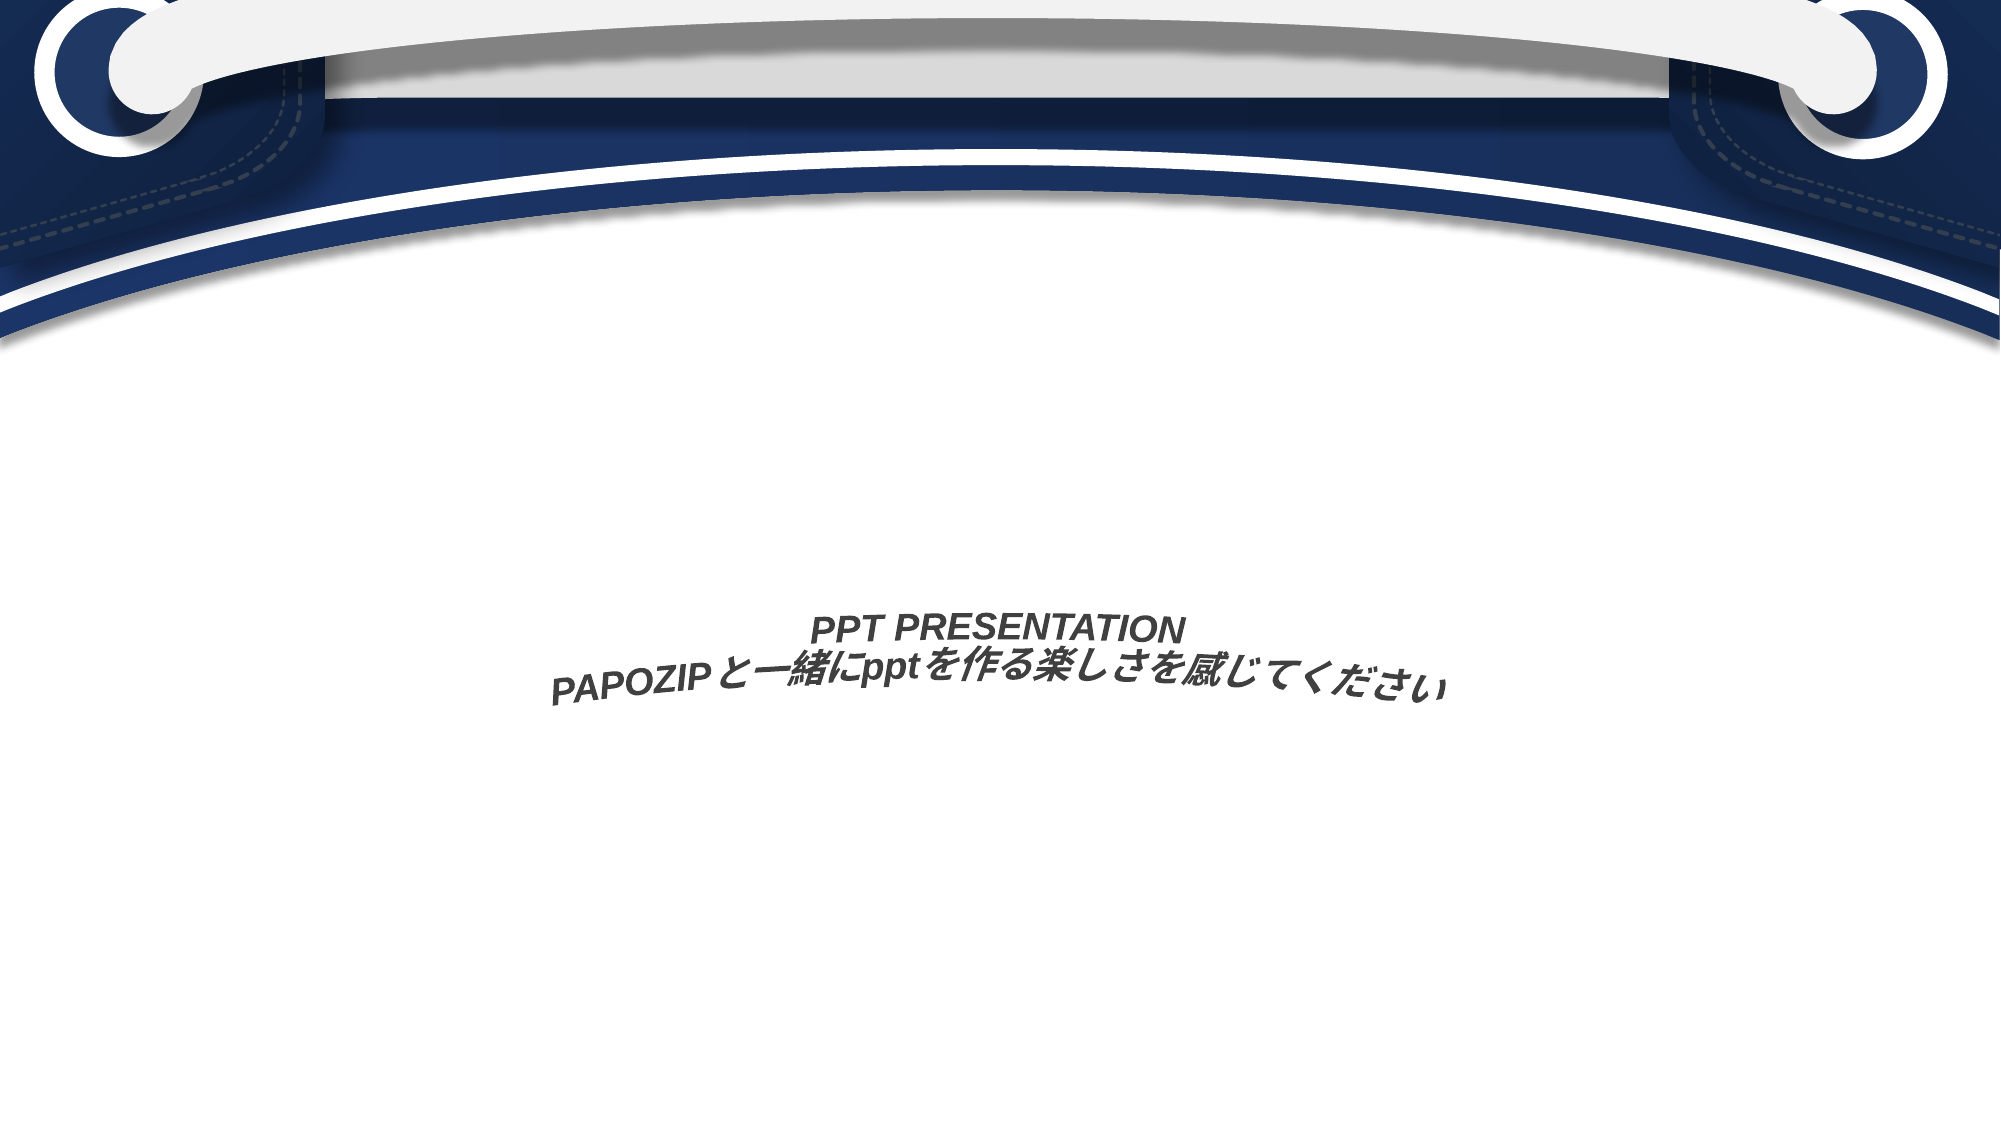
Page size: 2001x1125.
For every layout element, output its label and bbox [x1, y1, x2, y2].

text_box [0, 0, 2000, 341]
